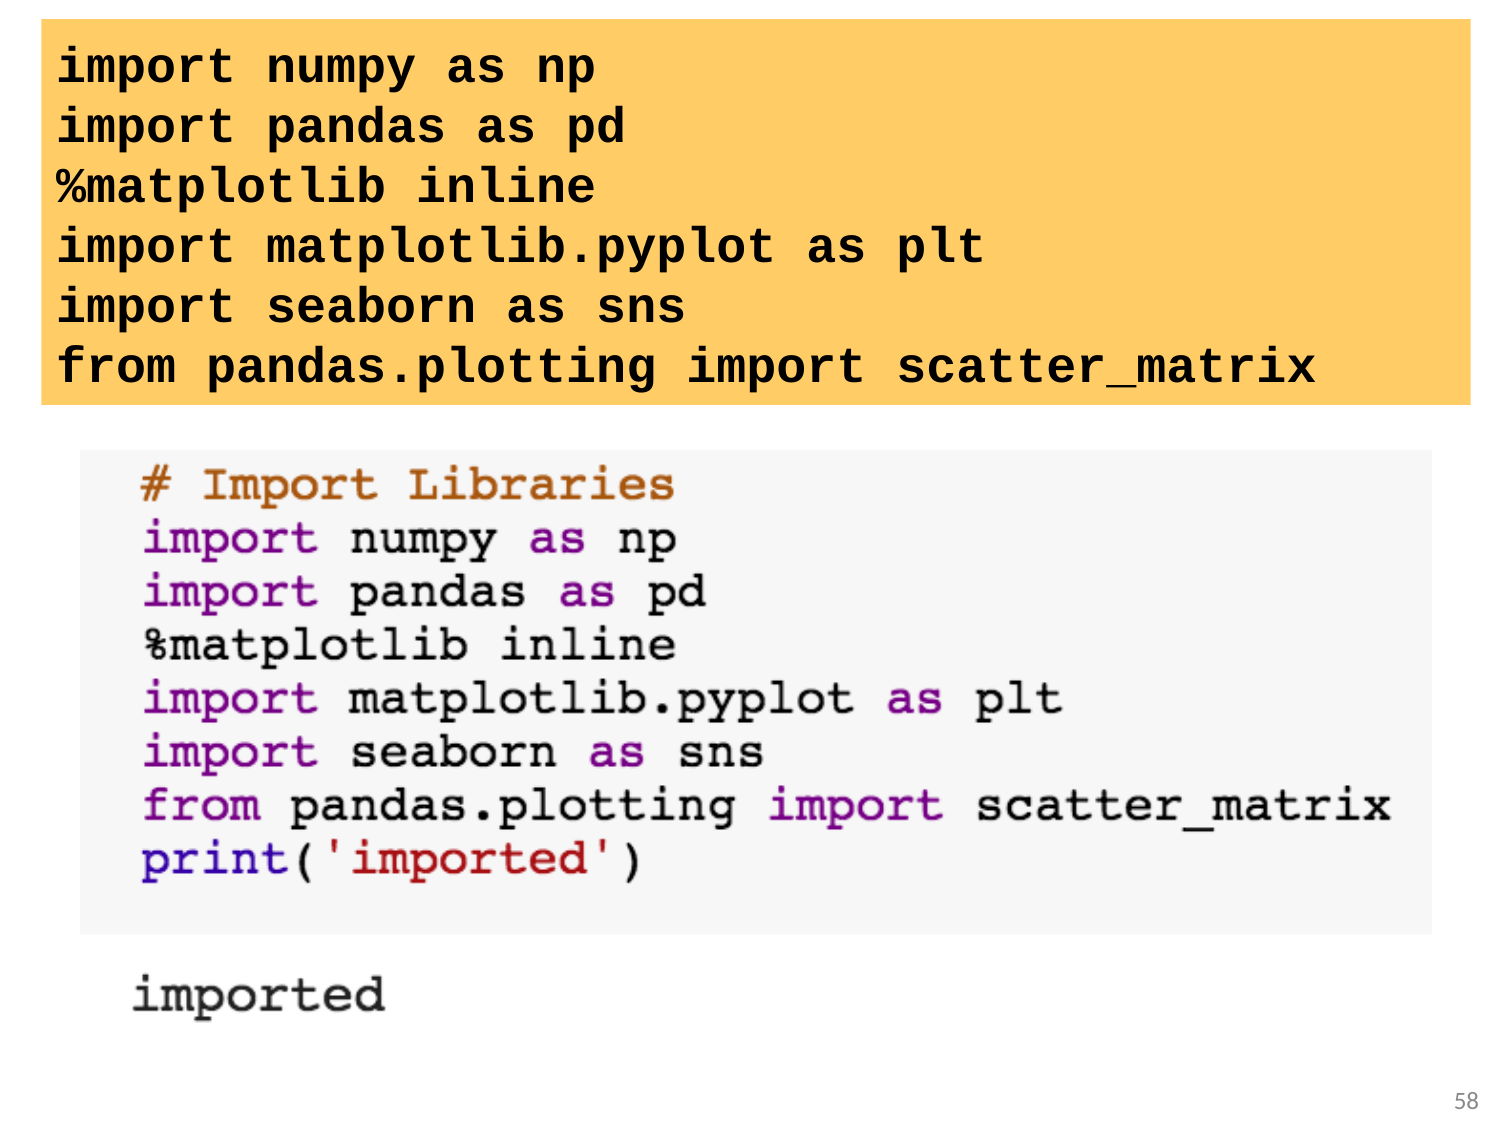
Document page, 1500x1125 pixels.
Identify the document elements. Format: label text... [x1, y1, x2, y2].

slide_number 58 [1144, 1069, 1495, 1125]
picture [80, 450, 1432, 1039]
text_box import numpy as np import pandas as pd %matplotlib inline import matplotlib.pyplot as plt import seaborn as sns from pandas.plotting import scatter_matrix [41, 19, 1471, 405]
